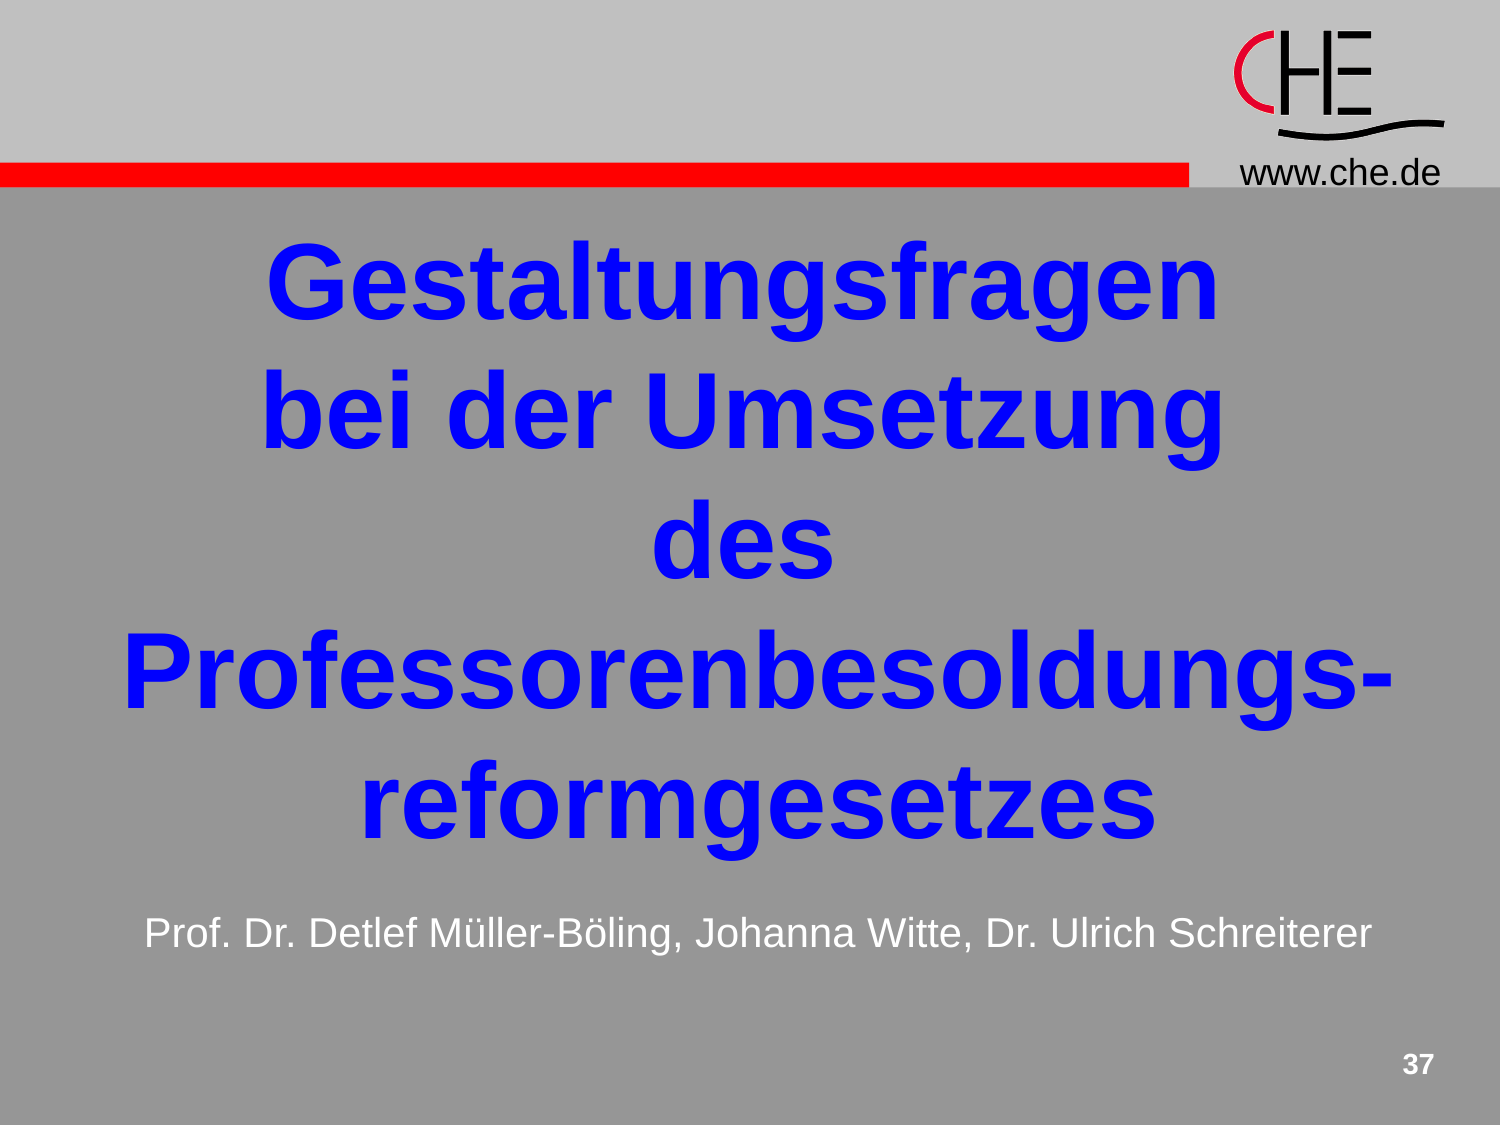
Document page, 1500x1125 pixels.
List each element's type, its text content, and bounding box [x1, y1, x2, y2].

text_box Gestaltungsfragen bei der Umsetzung des Professorenbesoldungs- reformgesetzes Prof. Dr. Detlef Müller-Böling, Johanna Witte, Dr. Ulrich Schreiterer [106, 203, 1411, 1013]
slide_number 37 [1362, 1037, 1450, 1100]
picture [1233, 27, 1446, 143]
